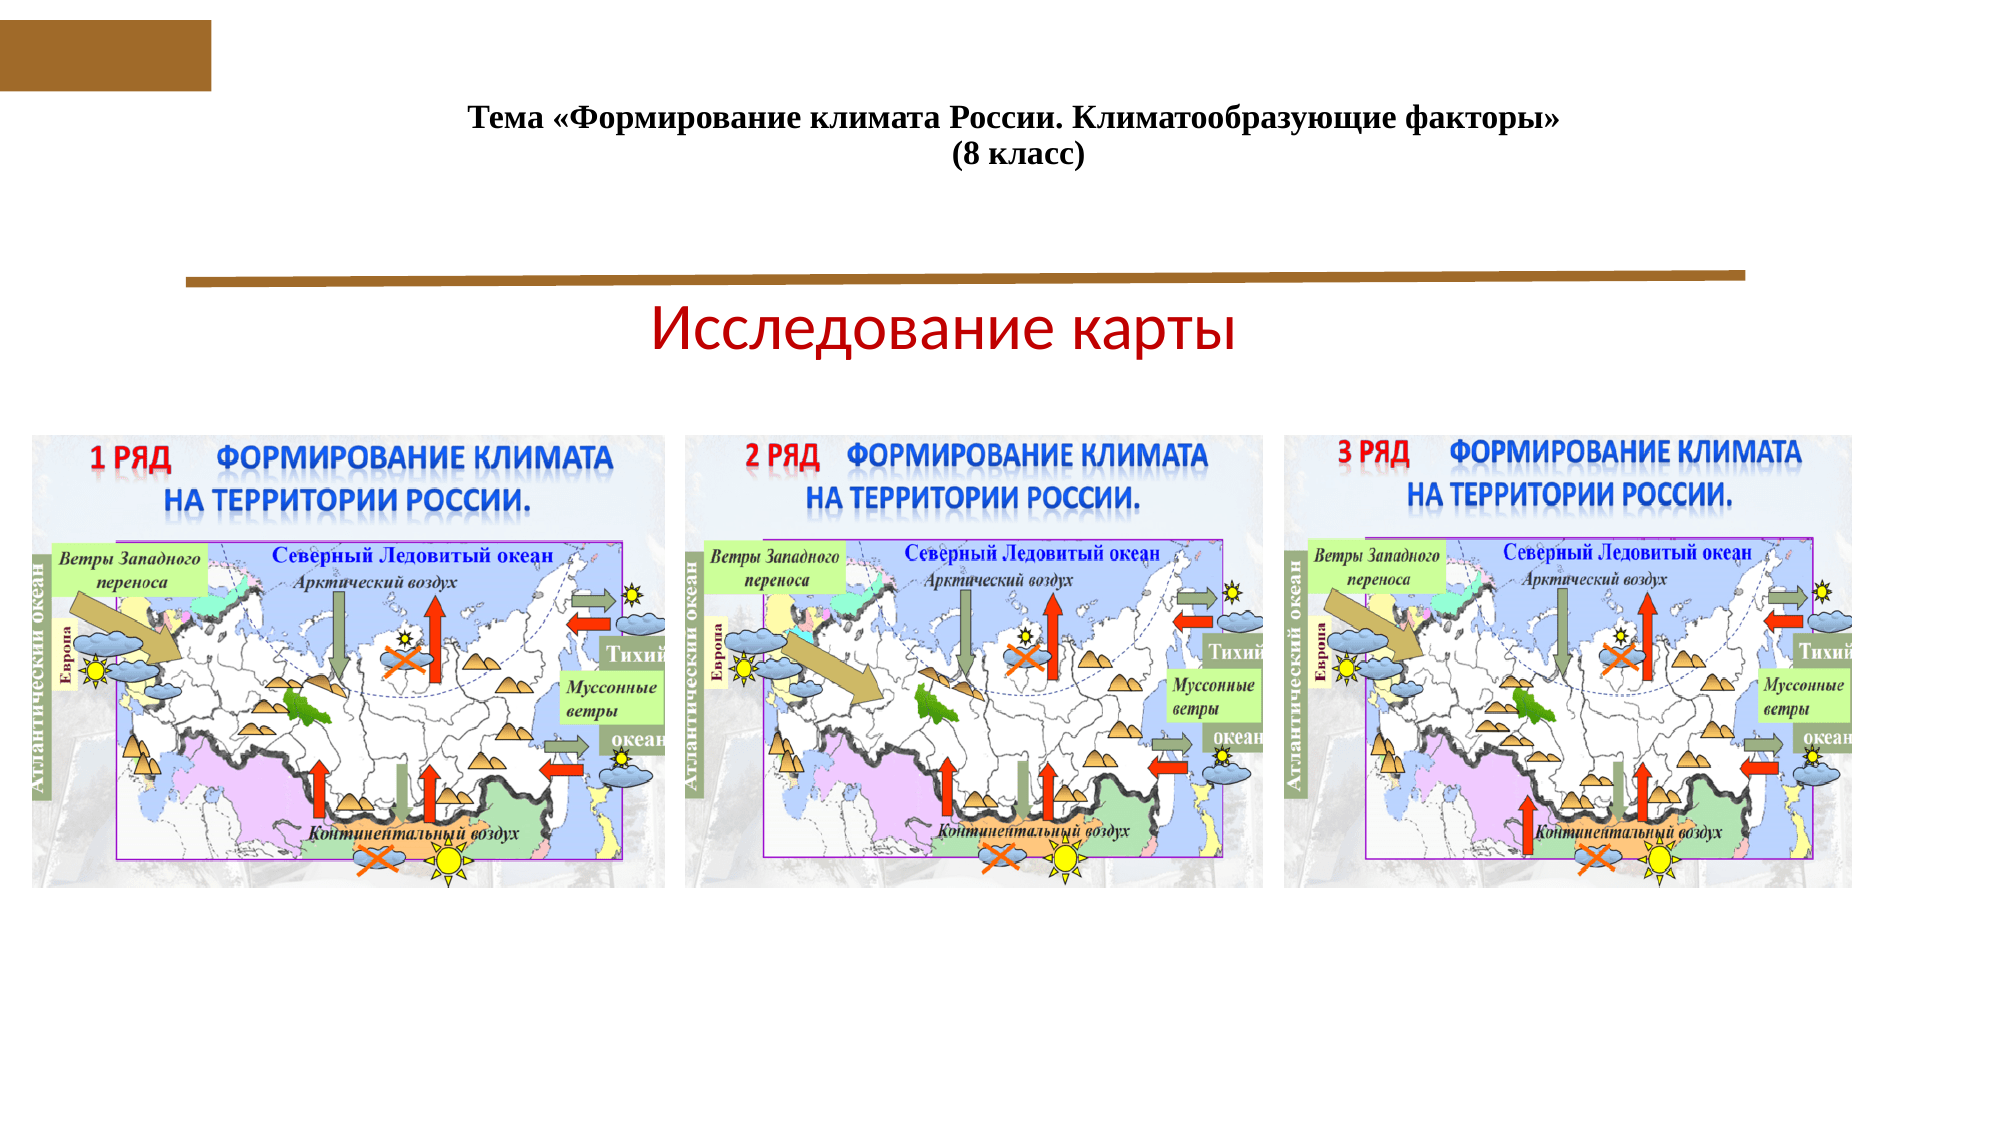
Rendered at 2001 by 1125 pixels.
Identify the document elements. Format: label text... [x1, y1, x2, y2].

picture [1284, 435, 1852, 888]
picture [32, 435, 665, 888]
title Тема «Формирование климата России. Климатообразующие факторы» (8 класс) [185, 91, 1852, 180]
text_box [0, 19, 212, 93]
text_box Исследование карты [635, 283, 1339, 370]
picture [685, 435, 1263, 888]
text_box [185, 275, 1746, 283]
